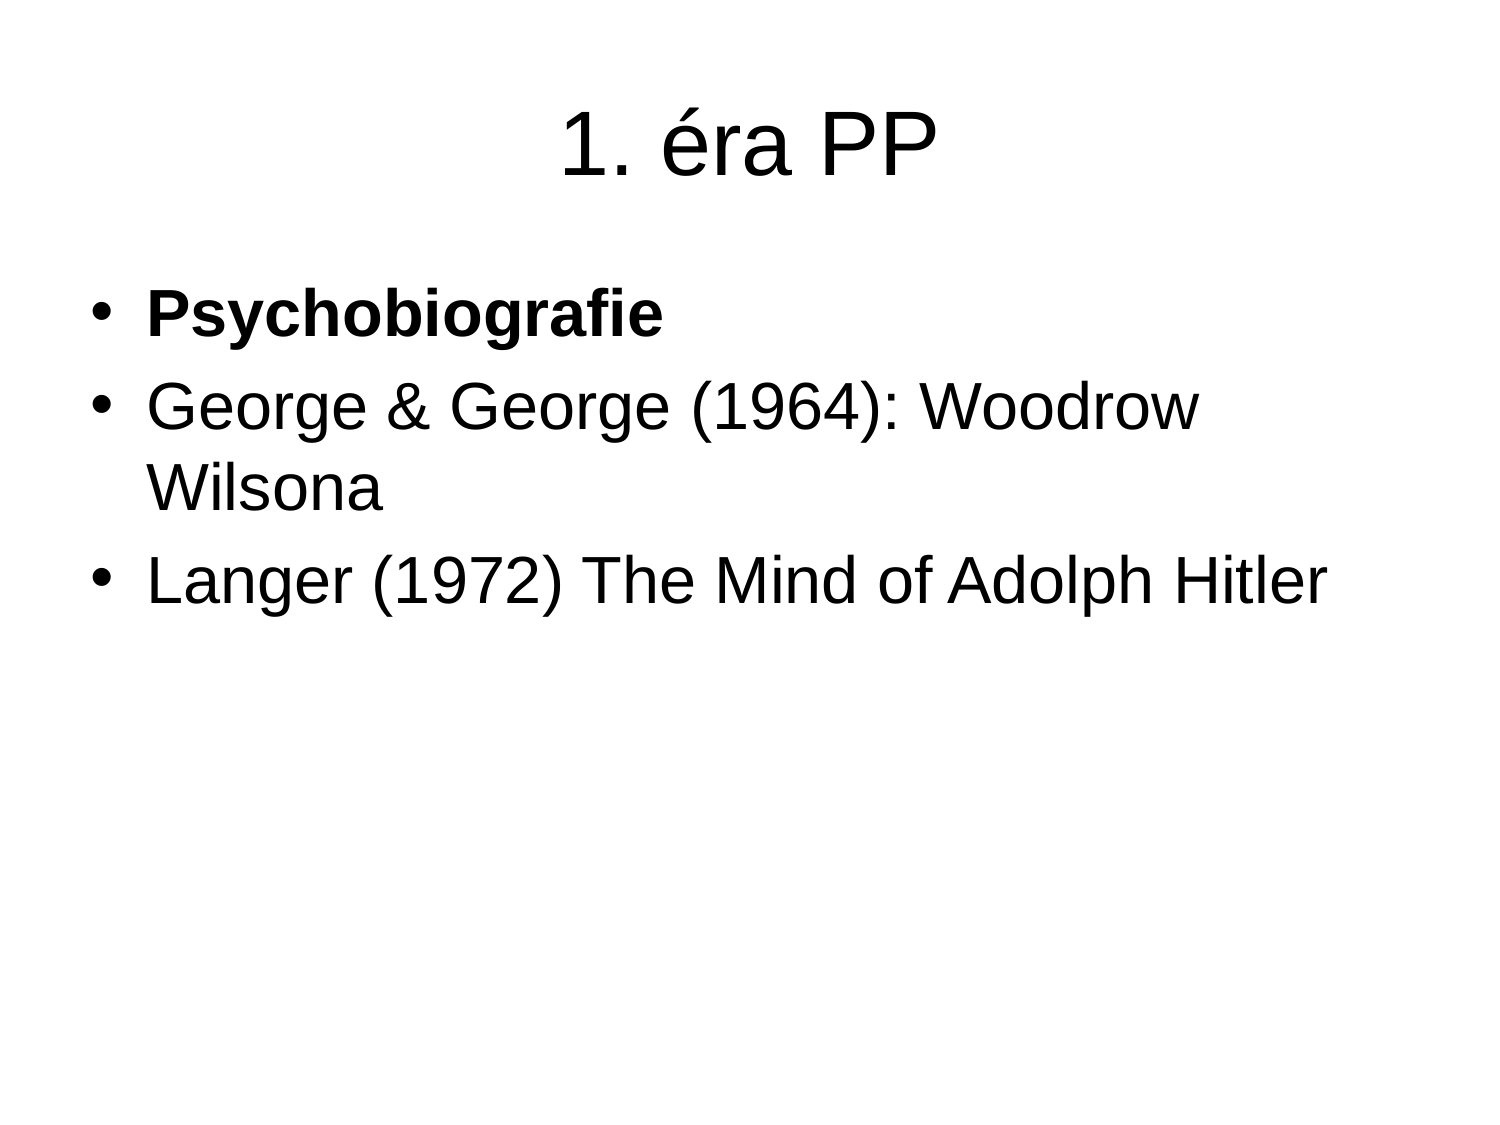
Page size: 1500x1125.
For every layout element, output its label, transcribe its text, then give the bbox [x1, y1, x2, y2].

list Psychobiografie George & George (1964): Woodrow Wilsona Langer (1972) The Mind of Adolph Hitler [75, 262, 1425, 1049]
title 1. éra PP [75, 45, 1425, 233]
